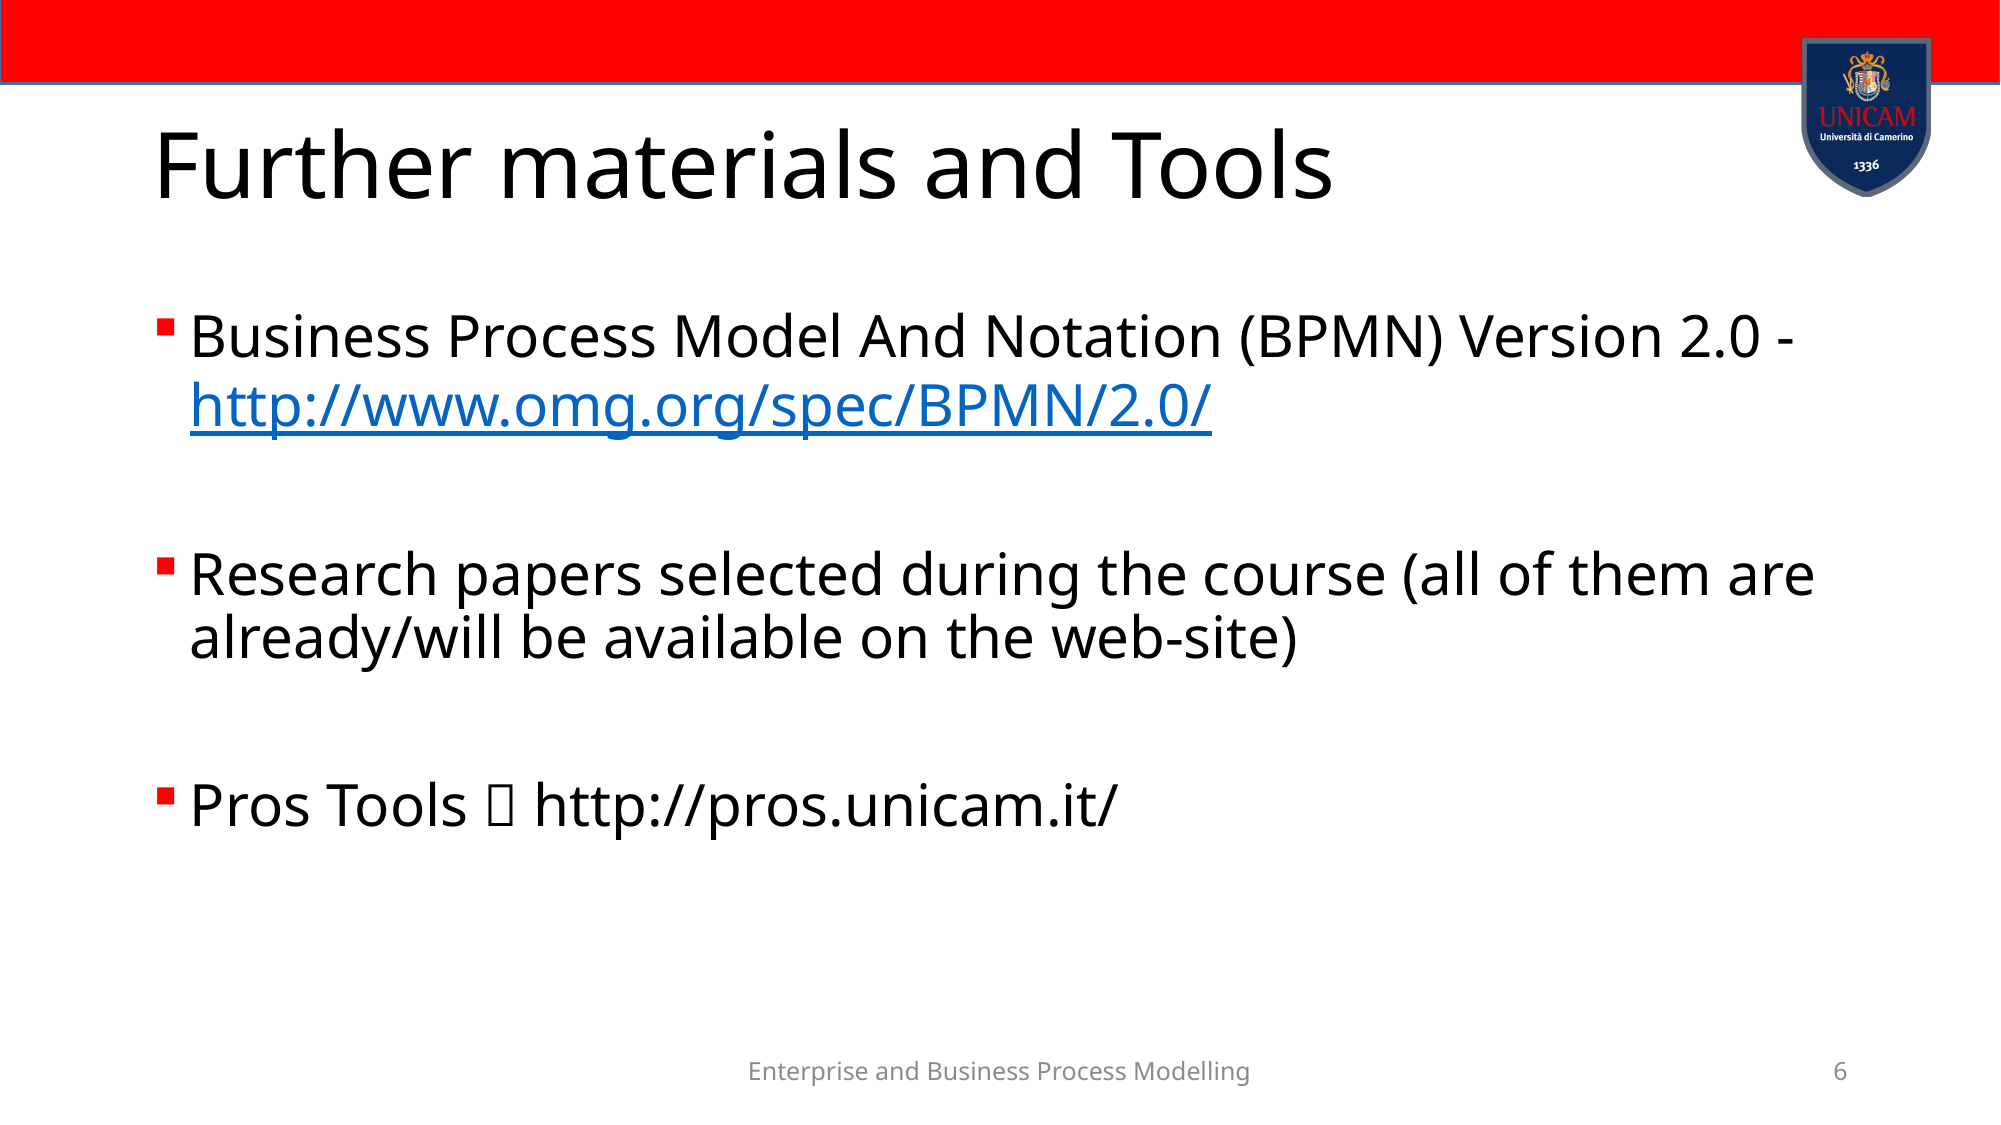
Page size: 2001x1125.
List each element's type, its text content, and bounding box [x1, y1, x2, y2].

footer Enterprise and Business Process Modelling [662, 1042, 1338, 1103]
list Business Process Model And Notation (BPMN) Version 2.0 - http://www.omg.org/spec/BPMN/2.0/ Research papers selected during the course (all of them are already/will be available on the web-site) Pros Tools  http://pros.unicam.it/ [137, 299, 1863, 1014]
title Further materials and Tools [137, 59, 1763, 278]
slide_number 6 [1412, 1042, 1863, 1103]
picture [1801, 36, 1931, 197]
